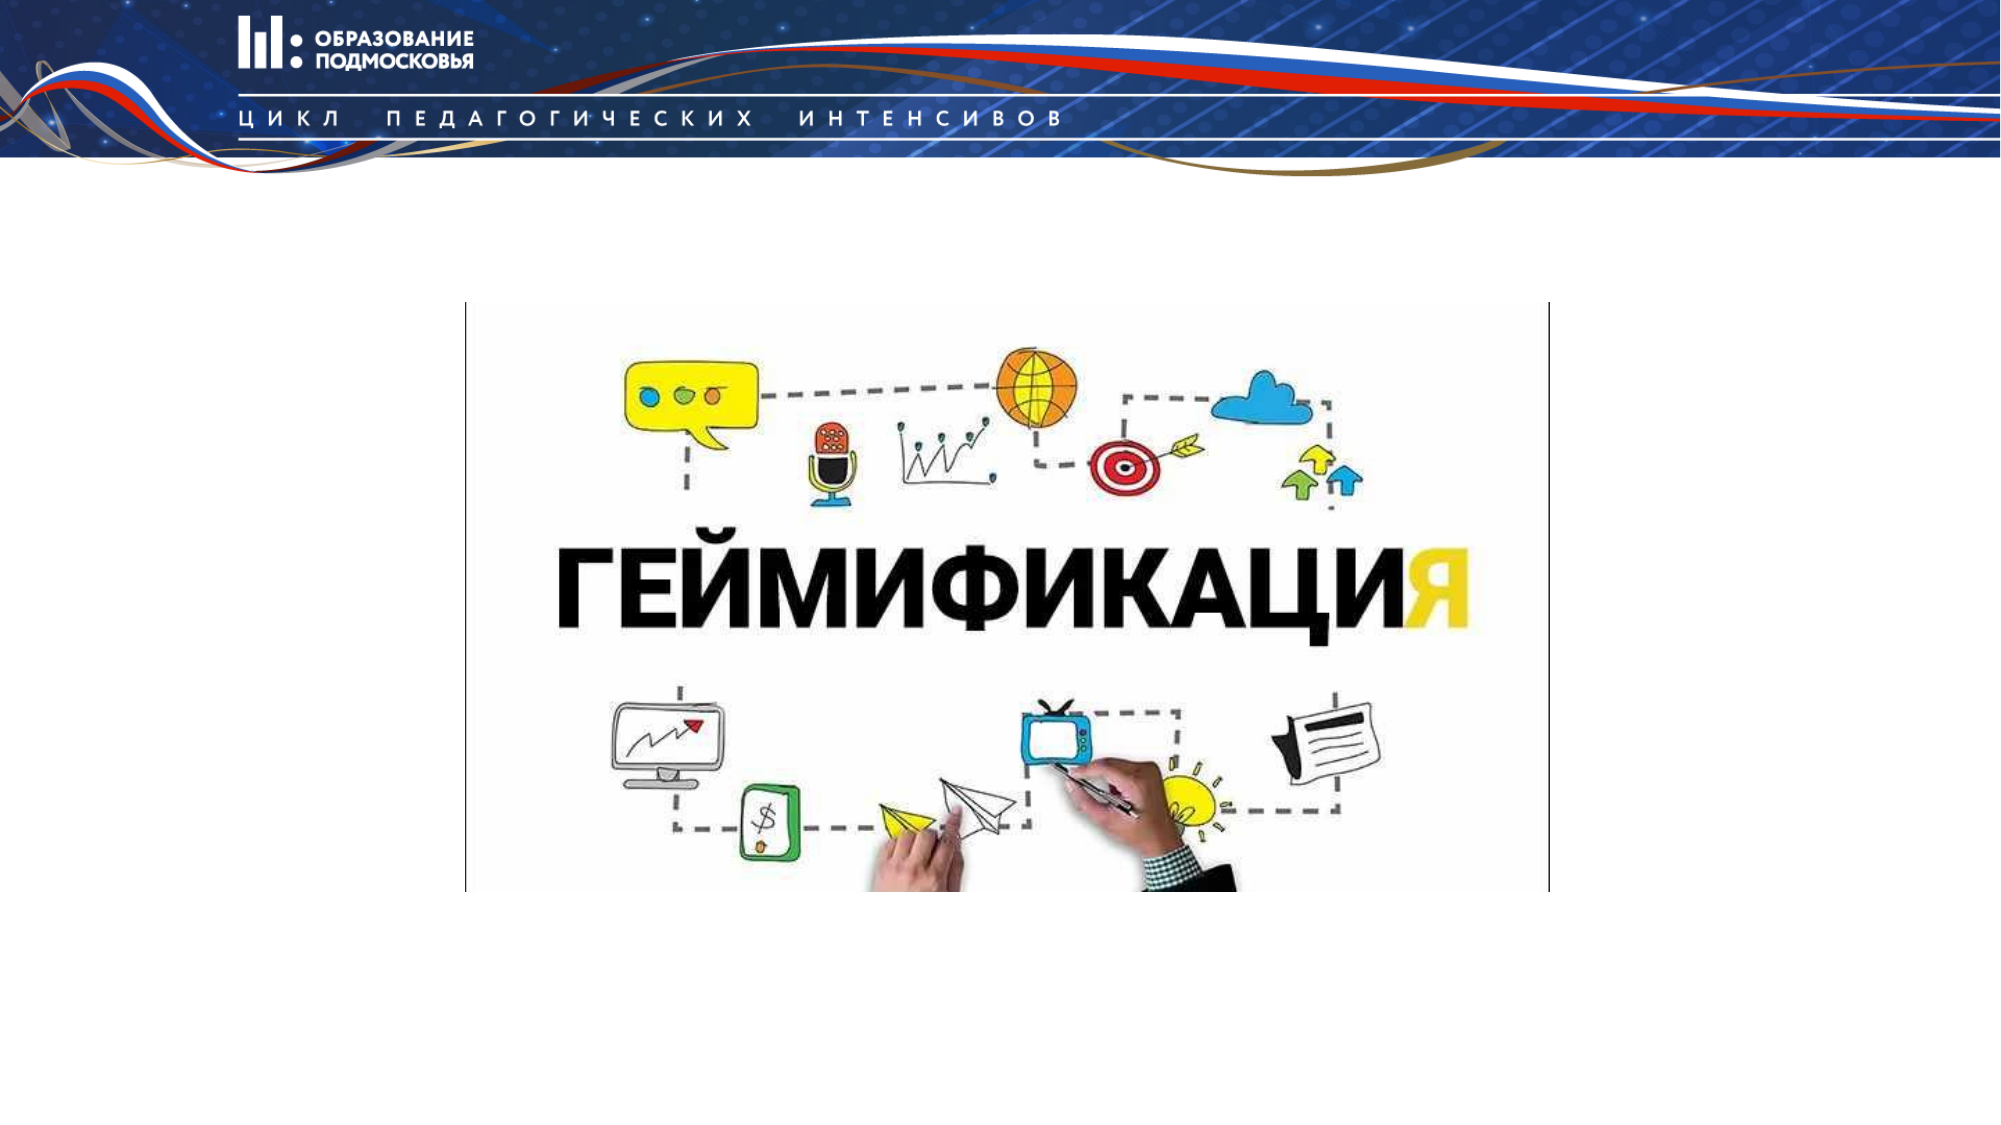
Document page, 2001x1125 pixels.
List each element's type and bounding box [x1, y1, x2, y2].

picture [0, 0, 2001, 1125]
list [238, 409, 1863, 1014]
